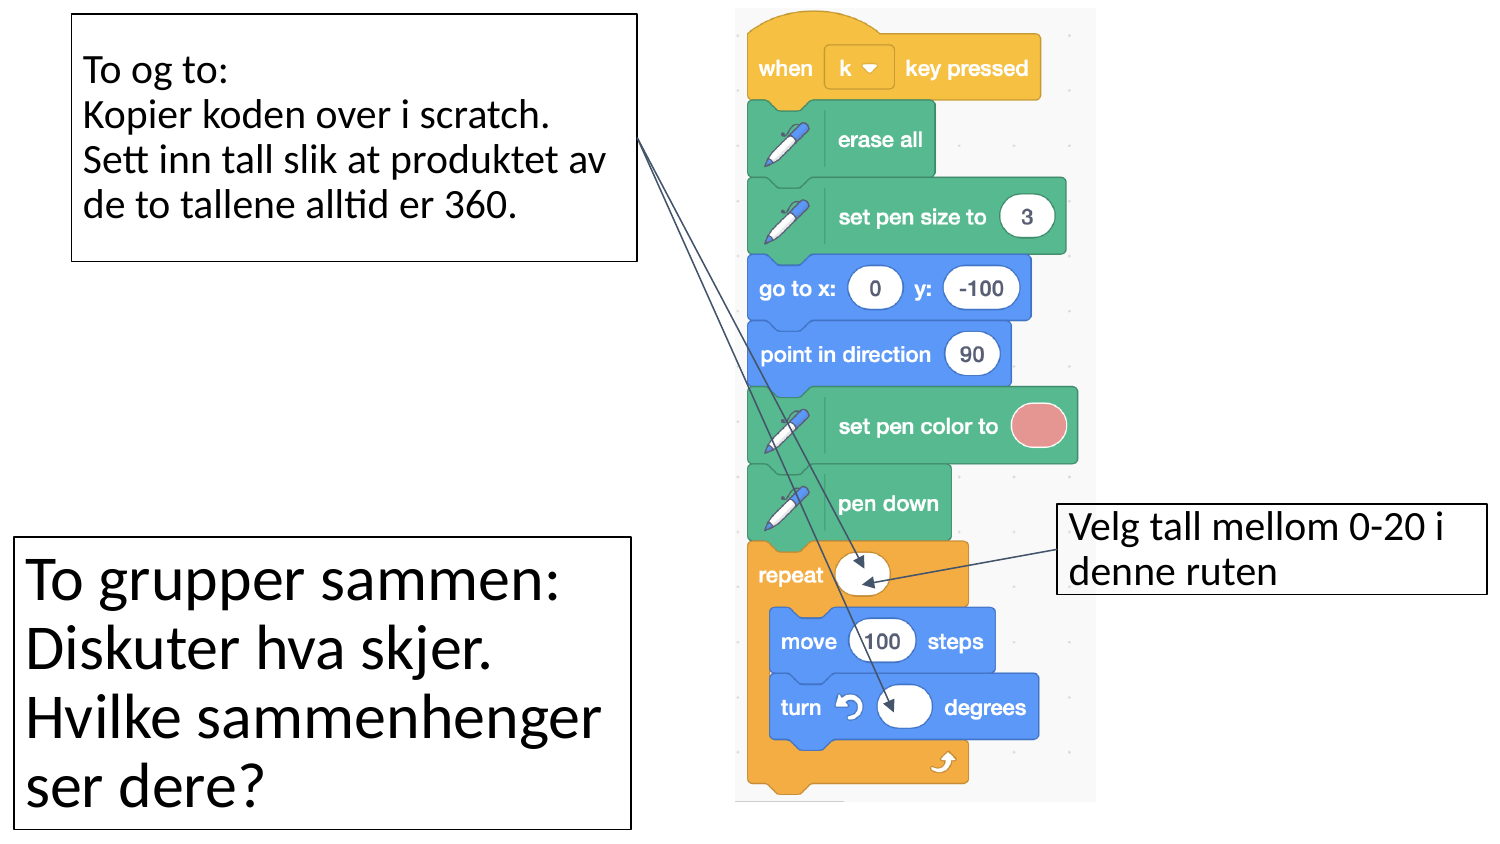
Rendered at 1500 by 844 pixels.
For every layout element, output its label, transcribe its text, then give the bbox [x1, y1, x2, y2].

title To grupper sammen: Diskuter hva skjer. Hvilke sammenhenger ser dere? [13, 536, 631, 830]
title Velg tall mellom 0-20 i denne ruten [1099, 504, 1488, 595]
picture [735, 8, 1096, 802]
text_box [861, 549, 1058, 585]
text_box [636, 137, 895, 713]
title To og to: Kopier koden over i scratch. Sett inn tall slik at produktet av de to tallene alltid er 360. [71, 13, 638, 262]
